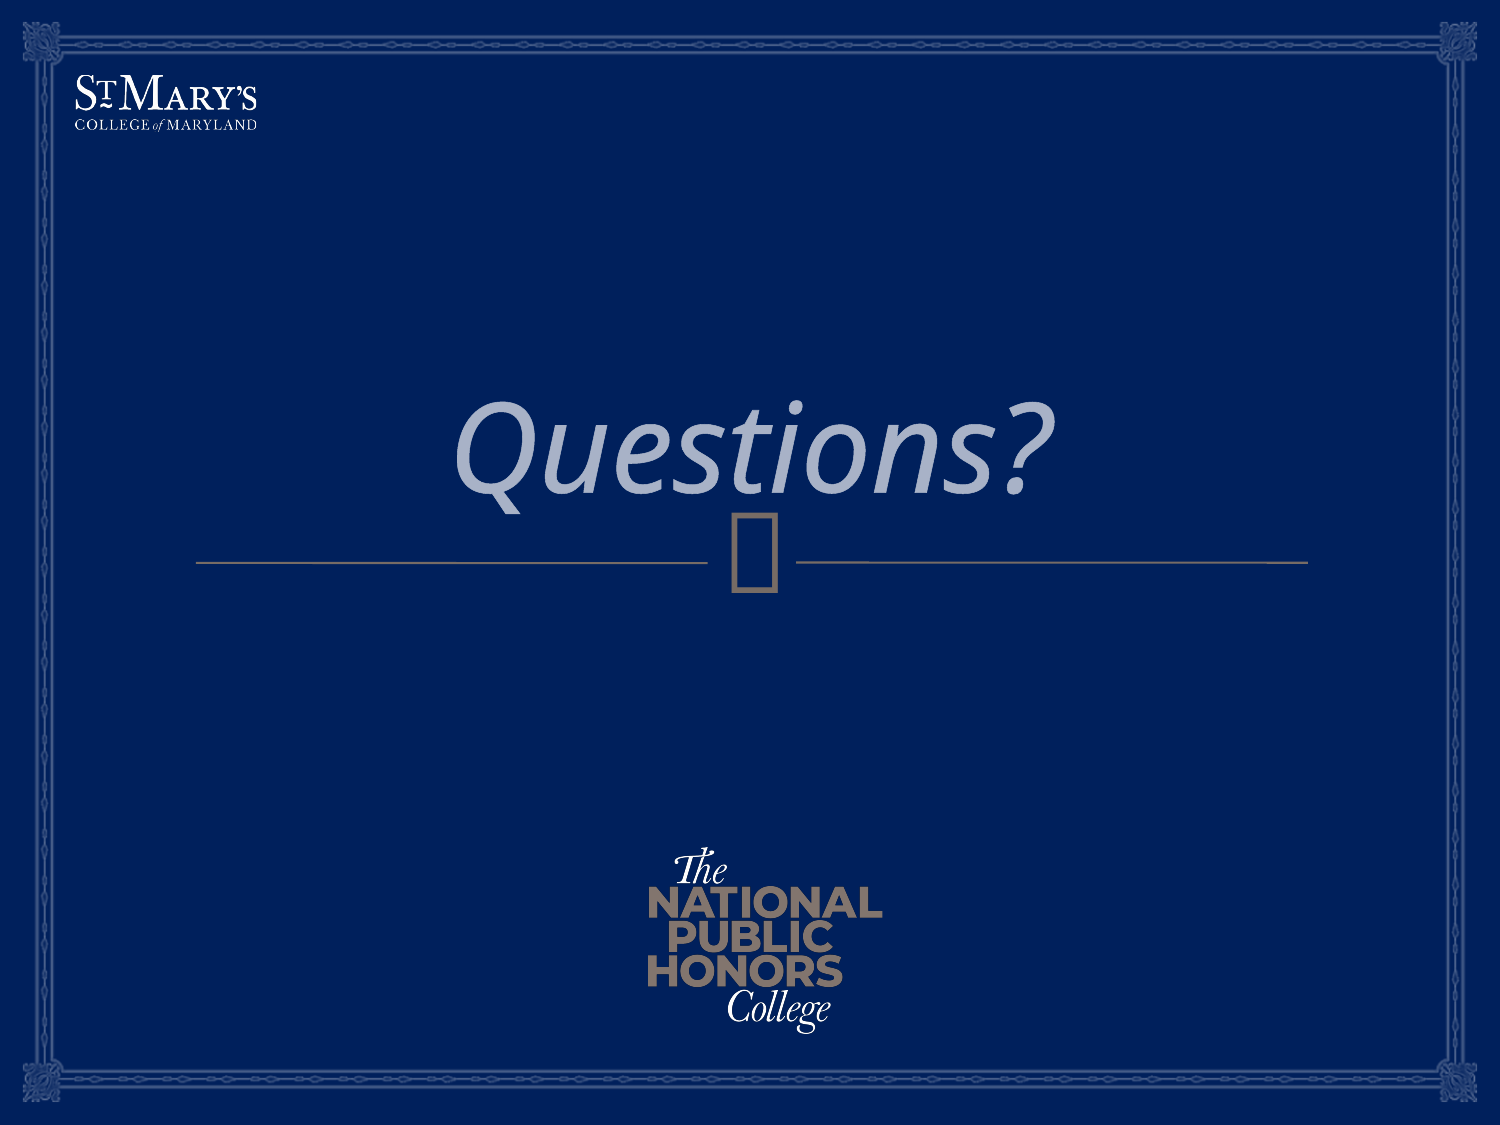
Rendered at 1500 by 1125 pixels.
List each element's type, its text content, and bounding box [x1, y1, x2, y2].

title Questions? [87, 149, 1413, 825]
picture [0, 0, 1500, 1125]
